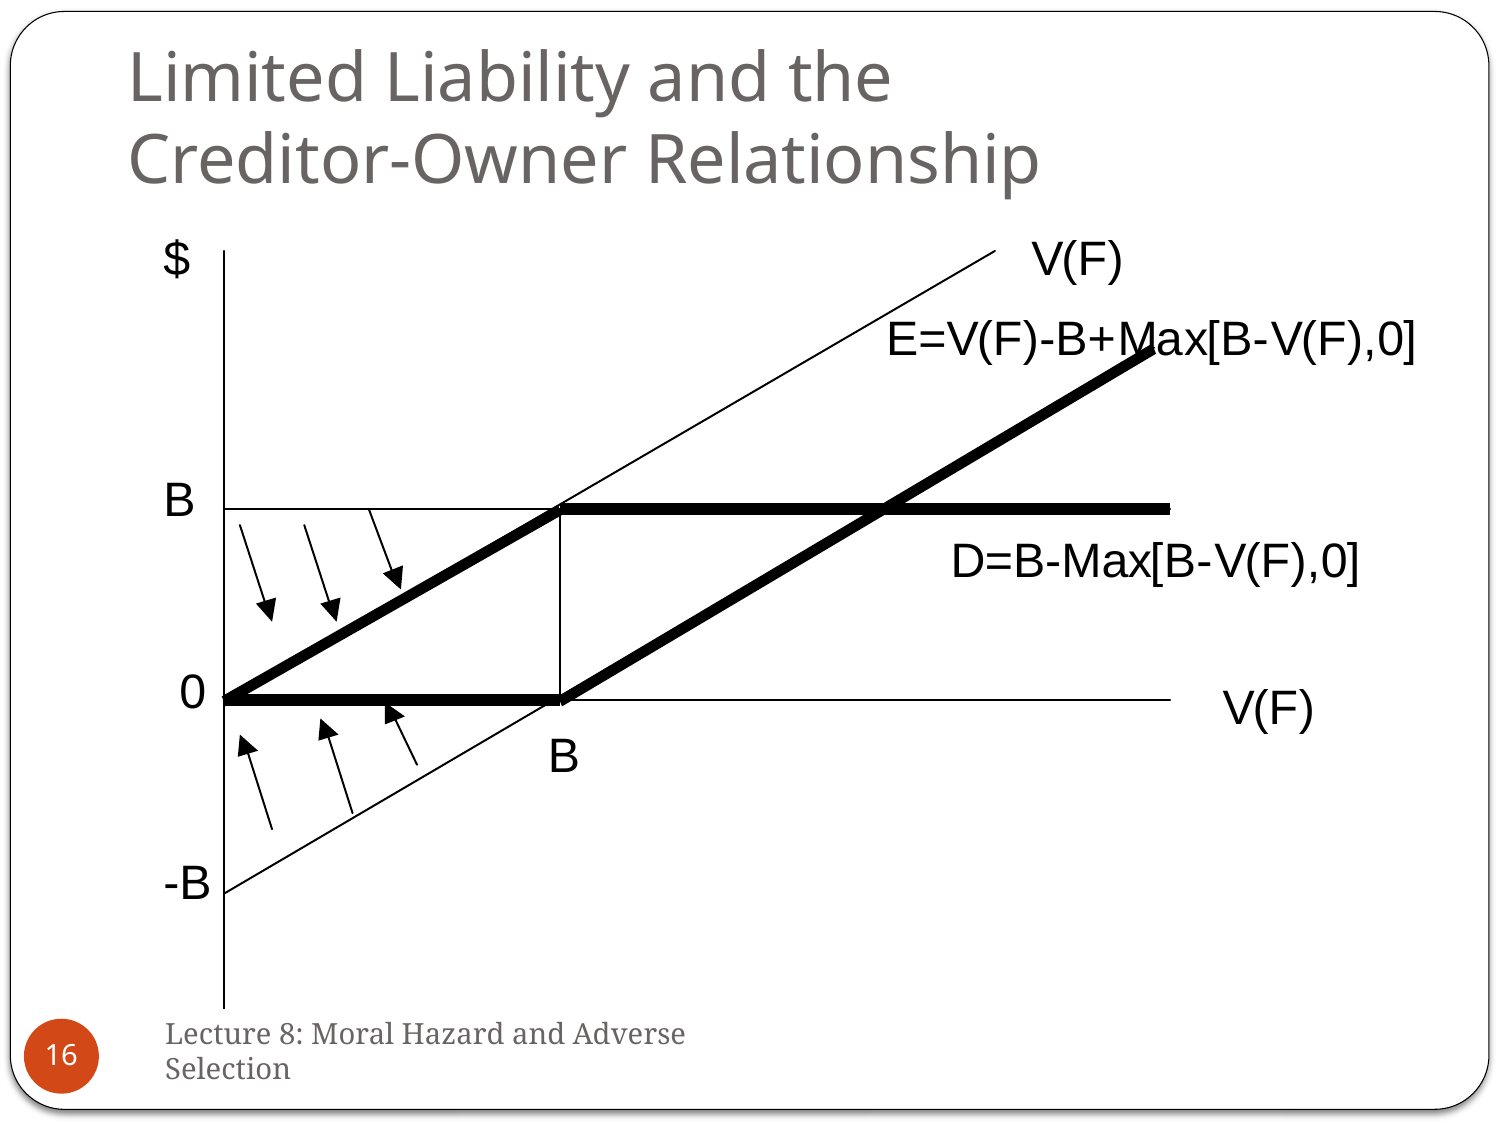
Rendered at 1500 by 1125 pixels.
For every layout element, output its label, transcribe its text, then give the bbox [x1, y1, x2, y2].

footer Lecture 8: Moral Hazard and Adverse Selection [150, 1017, 800, 1088]
slide_number 16 [23, 1018, 99, 1094]
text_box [126, 218, 1437, 1009]
title Limited Liability and the Creditor-Owner Relationship [112, 24, 1388, 213]
